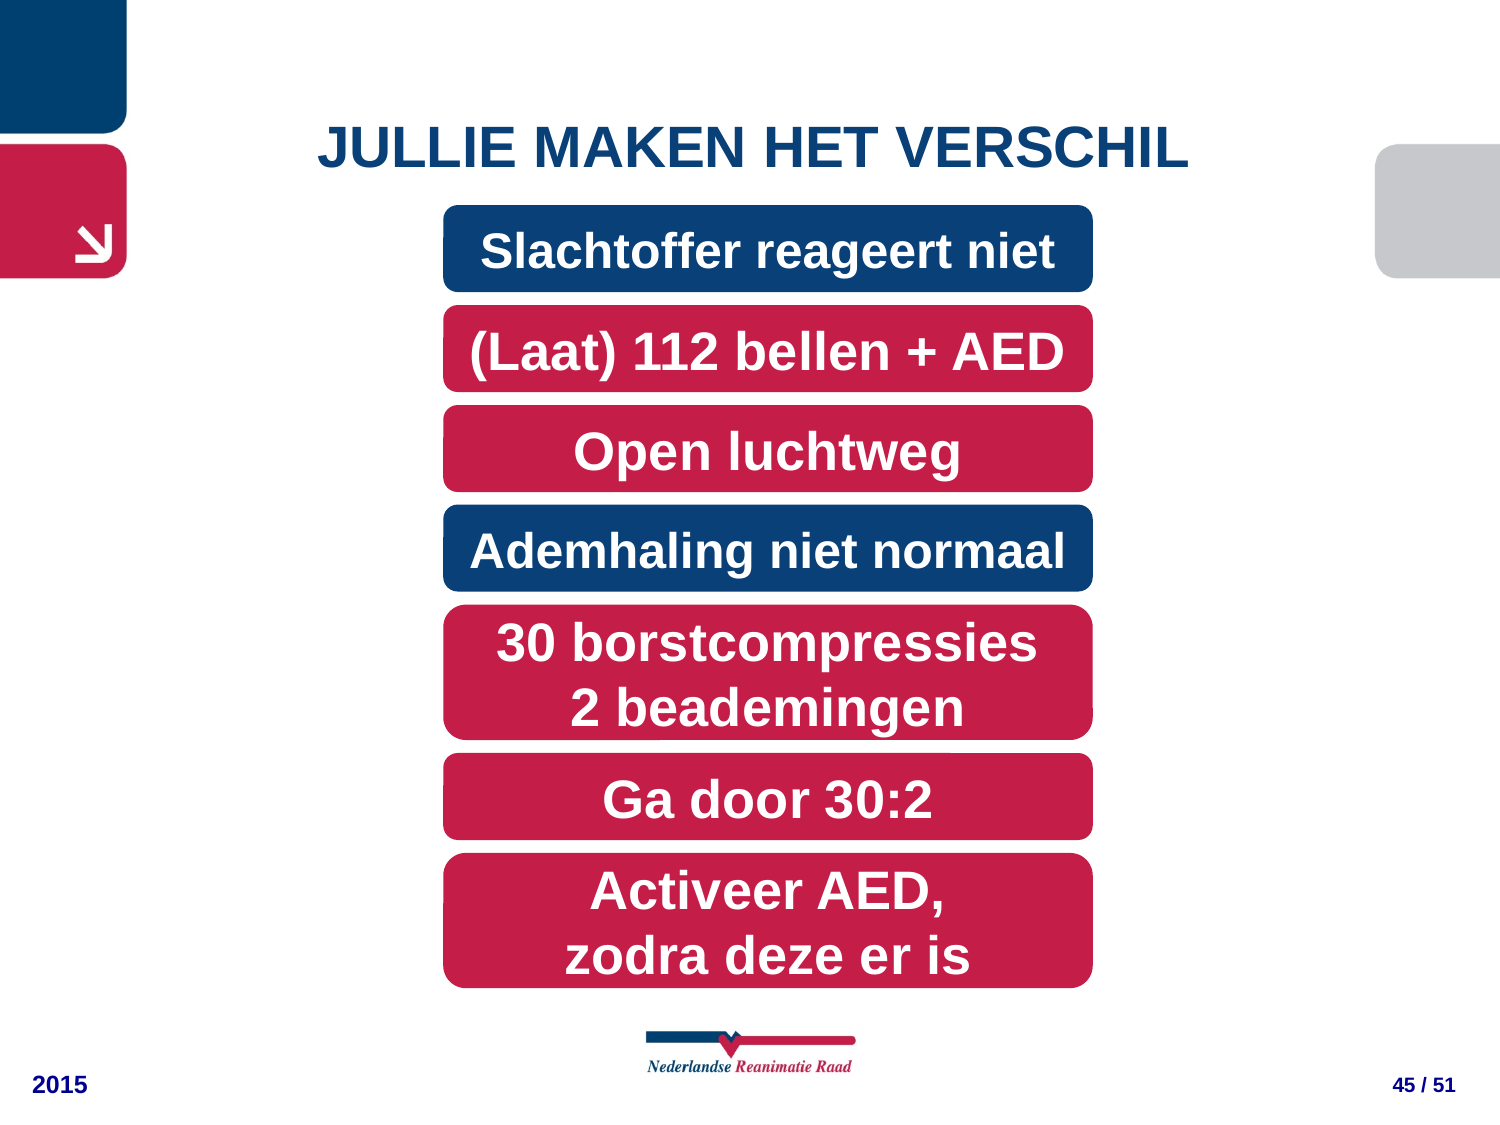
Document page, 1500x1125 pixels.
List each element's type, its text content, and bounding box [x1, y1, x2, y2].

text_box 30 borstcompressies 2 beademingen [441, 602, 1095, 743]
text_box Ga door 30:2 [441, 750, 1095, 843]
picture [0, 0, 1500, 1125]
text_box Slachtoffer reageert niet [441, 202, 1095, 295]
text_box JULLIE MAKEN HET VERSCHIL [36, 101, 1471, 177]
text_box Open luchtweg [441, 402, 1095, 495]
text_box (Laat) 112 bellen + AED [441, 302, 1095, 395]
text_box Ademhaling niet normaal [441, 502, 1095, 594]
text_box Activeer AED, zodra deze er is [441, 850, 1095, 991]
